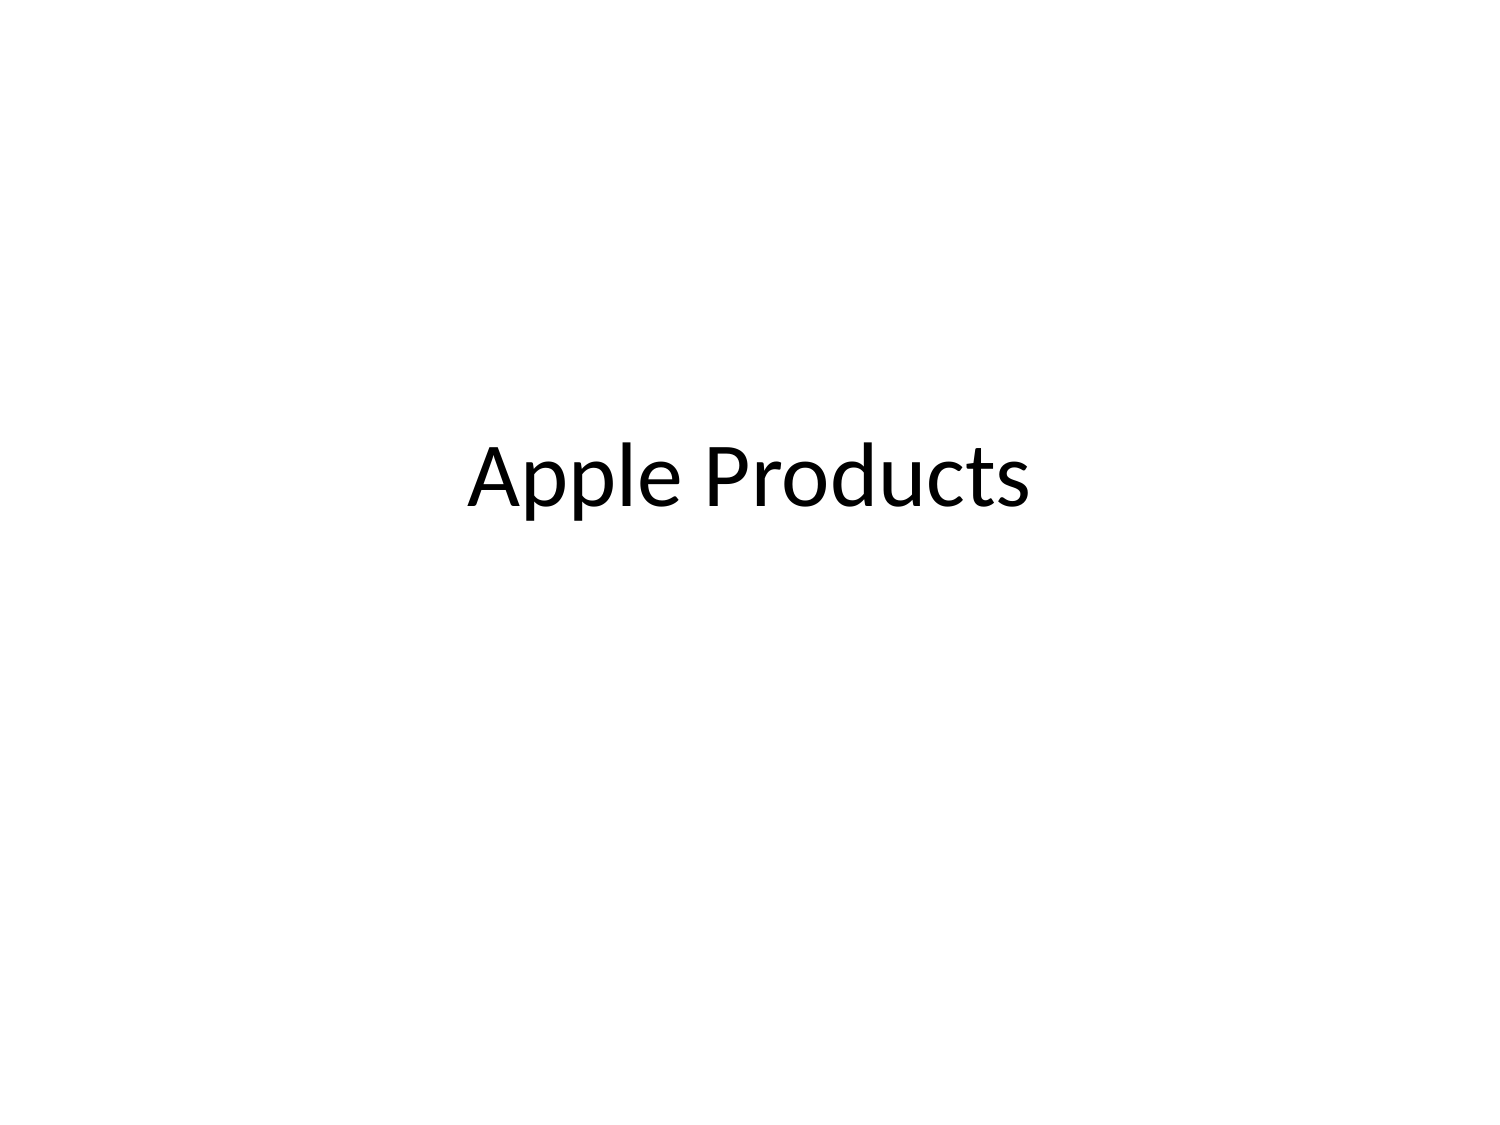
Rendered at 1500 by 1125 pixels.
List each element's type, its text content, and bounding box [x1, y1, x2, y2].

title Apple Products [112, 349, 1388, 591]
